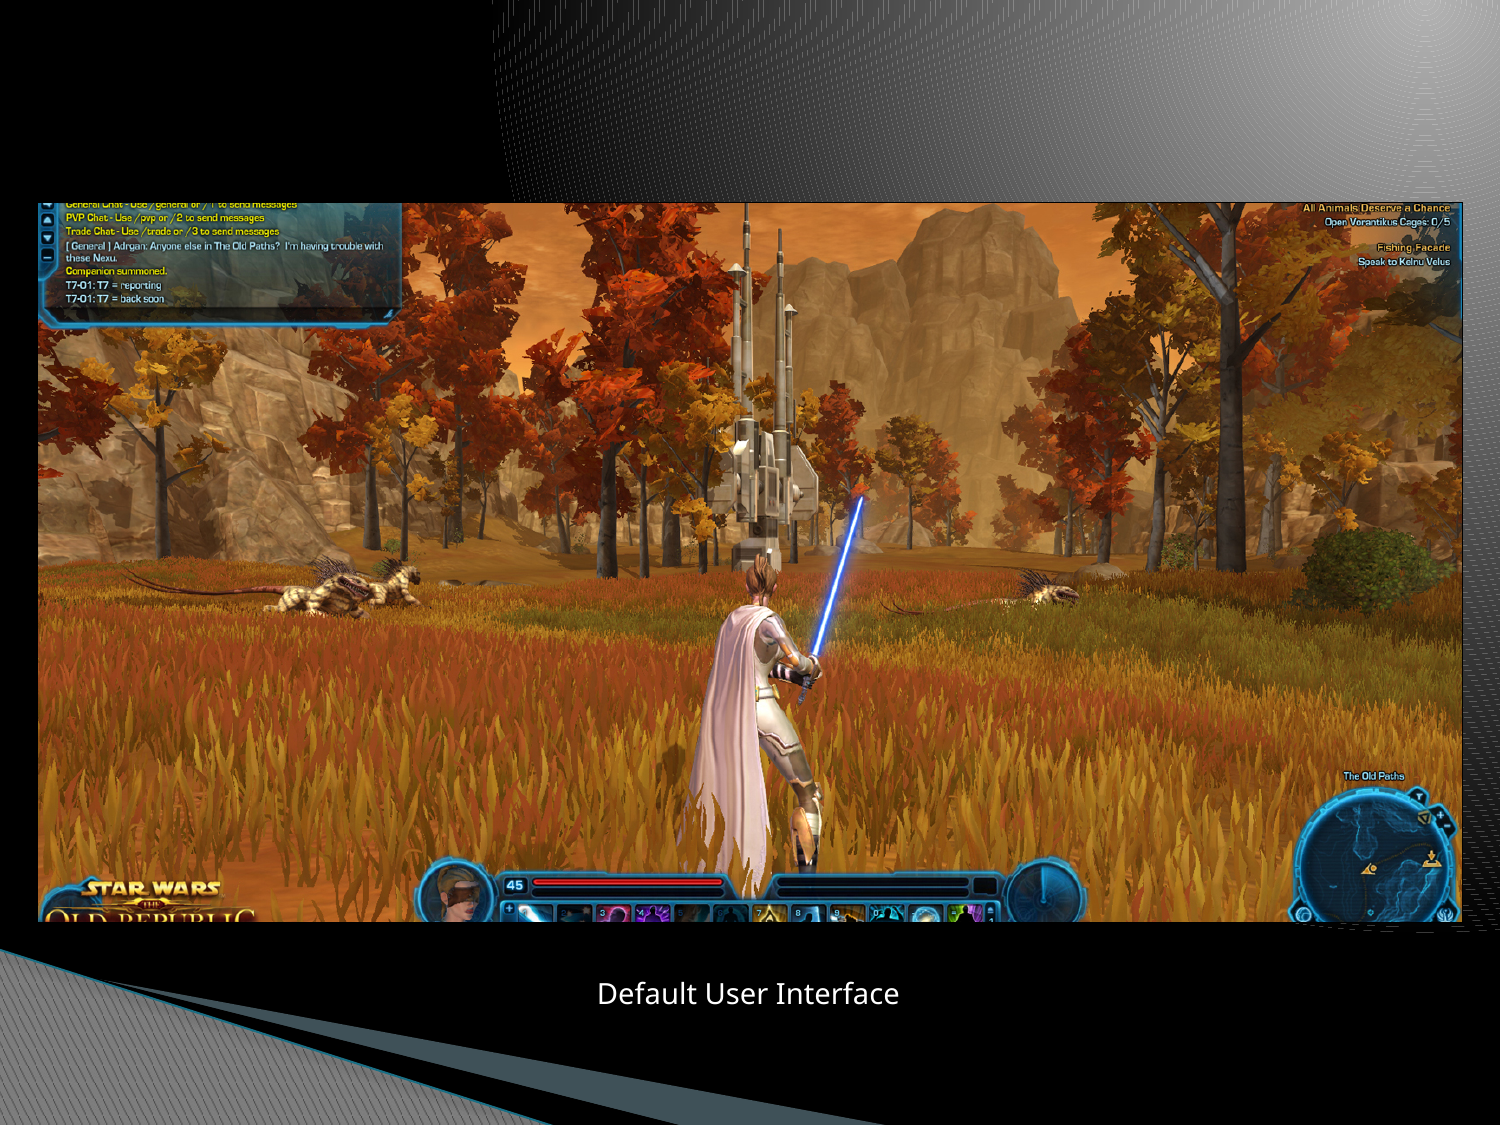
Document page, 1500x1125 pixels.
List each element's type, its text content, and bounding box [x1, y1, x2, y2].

picture [0, 952, 543, 1125]
list Default User Interface [537, 975, 963, 1026]
picture [37, 202, 1463, 923]
